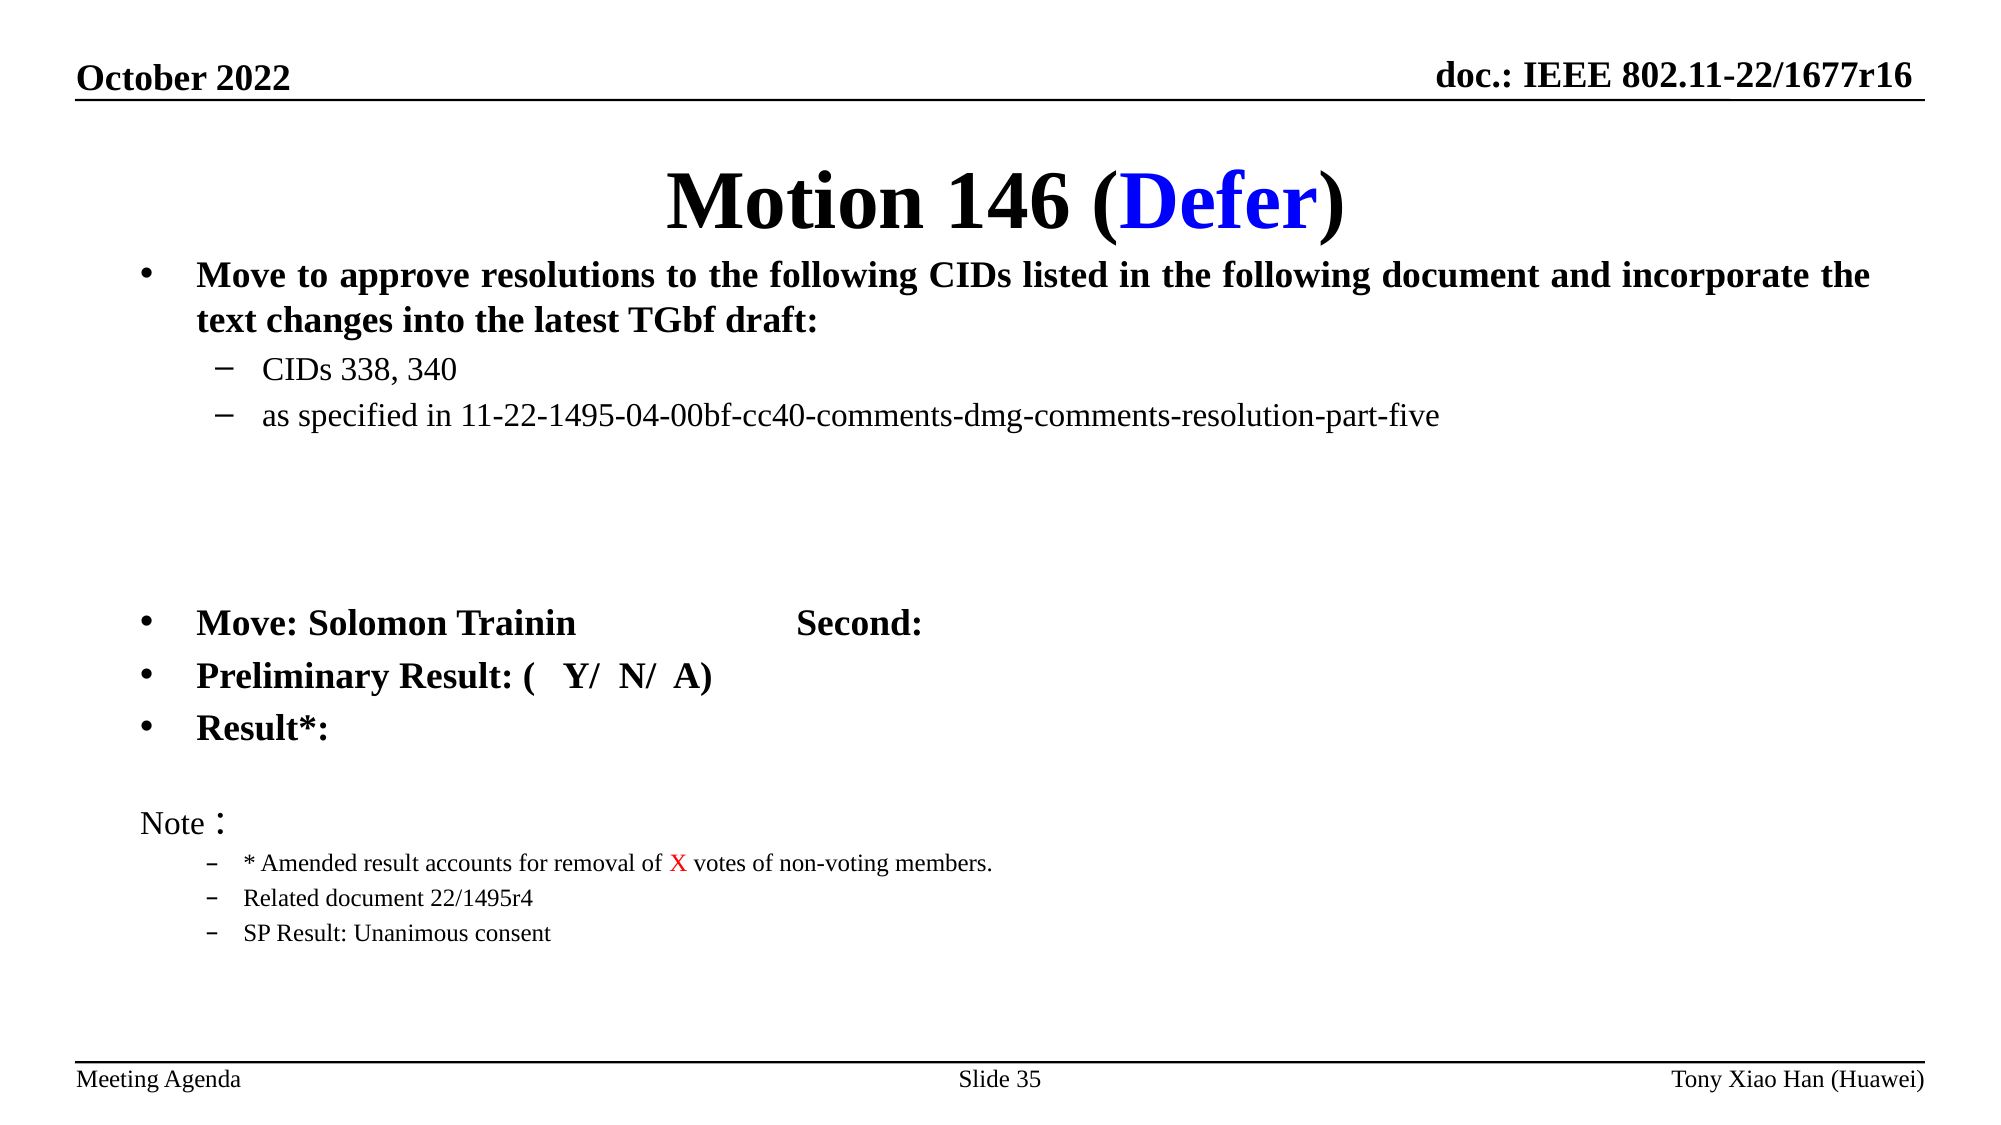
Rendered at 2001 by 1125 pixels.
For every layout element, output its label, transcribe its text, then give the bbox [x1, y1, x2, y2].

text_box Motion 146 (Defer) [368, 137, 1644, 212]
text_box Move to approve resolutions to the following CIDs listed in the following document and incorporate the text changes into the latest TGbf draft: CIDs 338, 340 as specified in 11-22-1495-04-00bf-cc40-comments-dmg-comments-resolution-part-five Move: Solomon Trainin Second: Preliminary Result: ( Y/ N/ A) Result*: Note： * Amended result accounts for removal of X votes of non-voting members. Related document 22/1495r4 SP Result: Unanimous consent [125, 212, 1888, 900]
